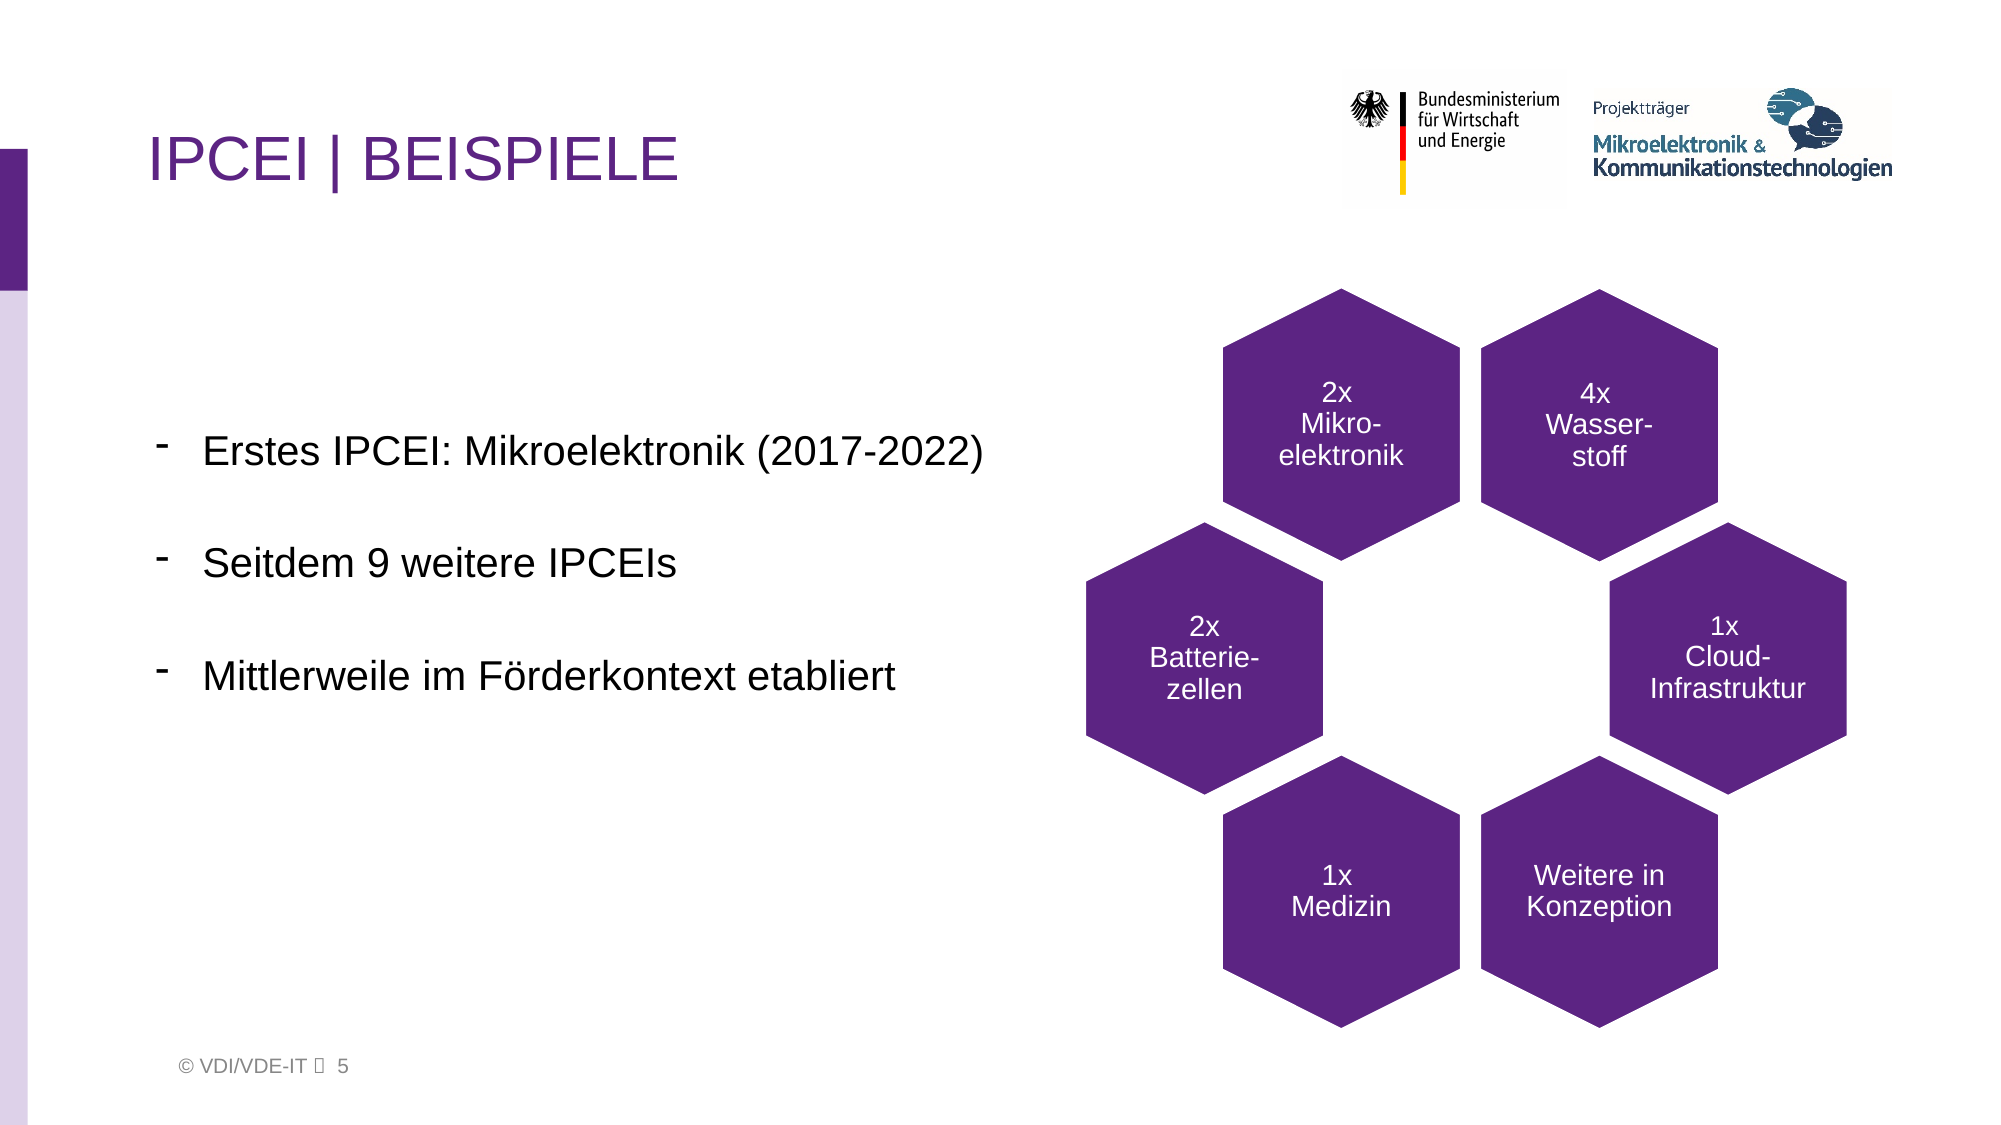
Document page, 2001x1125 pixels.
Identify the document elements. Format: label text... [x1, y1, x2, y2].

picture [1594, 88, 1892, 181]
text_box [699, 287, 2000, 1030]
text_box Erstes IPCEI: Mikroelektronik (2017-2022) Seitdem 9 weitere IPCEIs Mittlerweile im Förderkontext etabliert [140, 416, 699, 706]
picture [1342, 69, 1567, 209]
slide_number © VDI/VDE-IT  5 [149, 1045, 1870, 1083]
title IPCEI | Beispiele [147, 118, 1552, 246]
